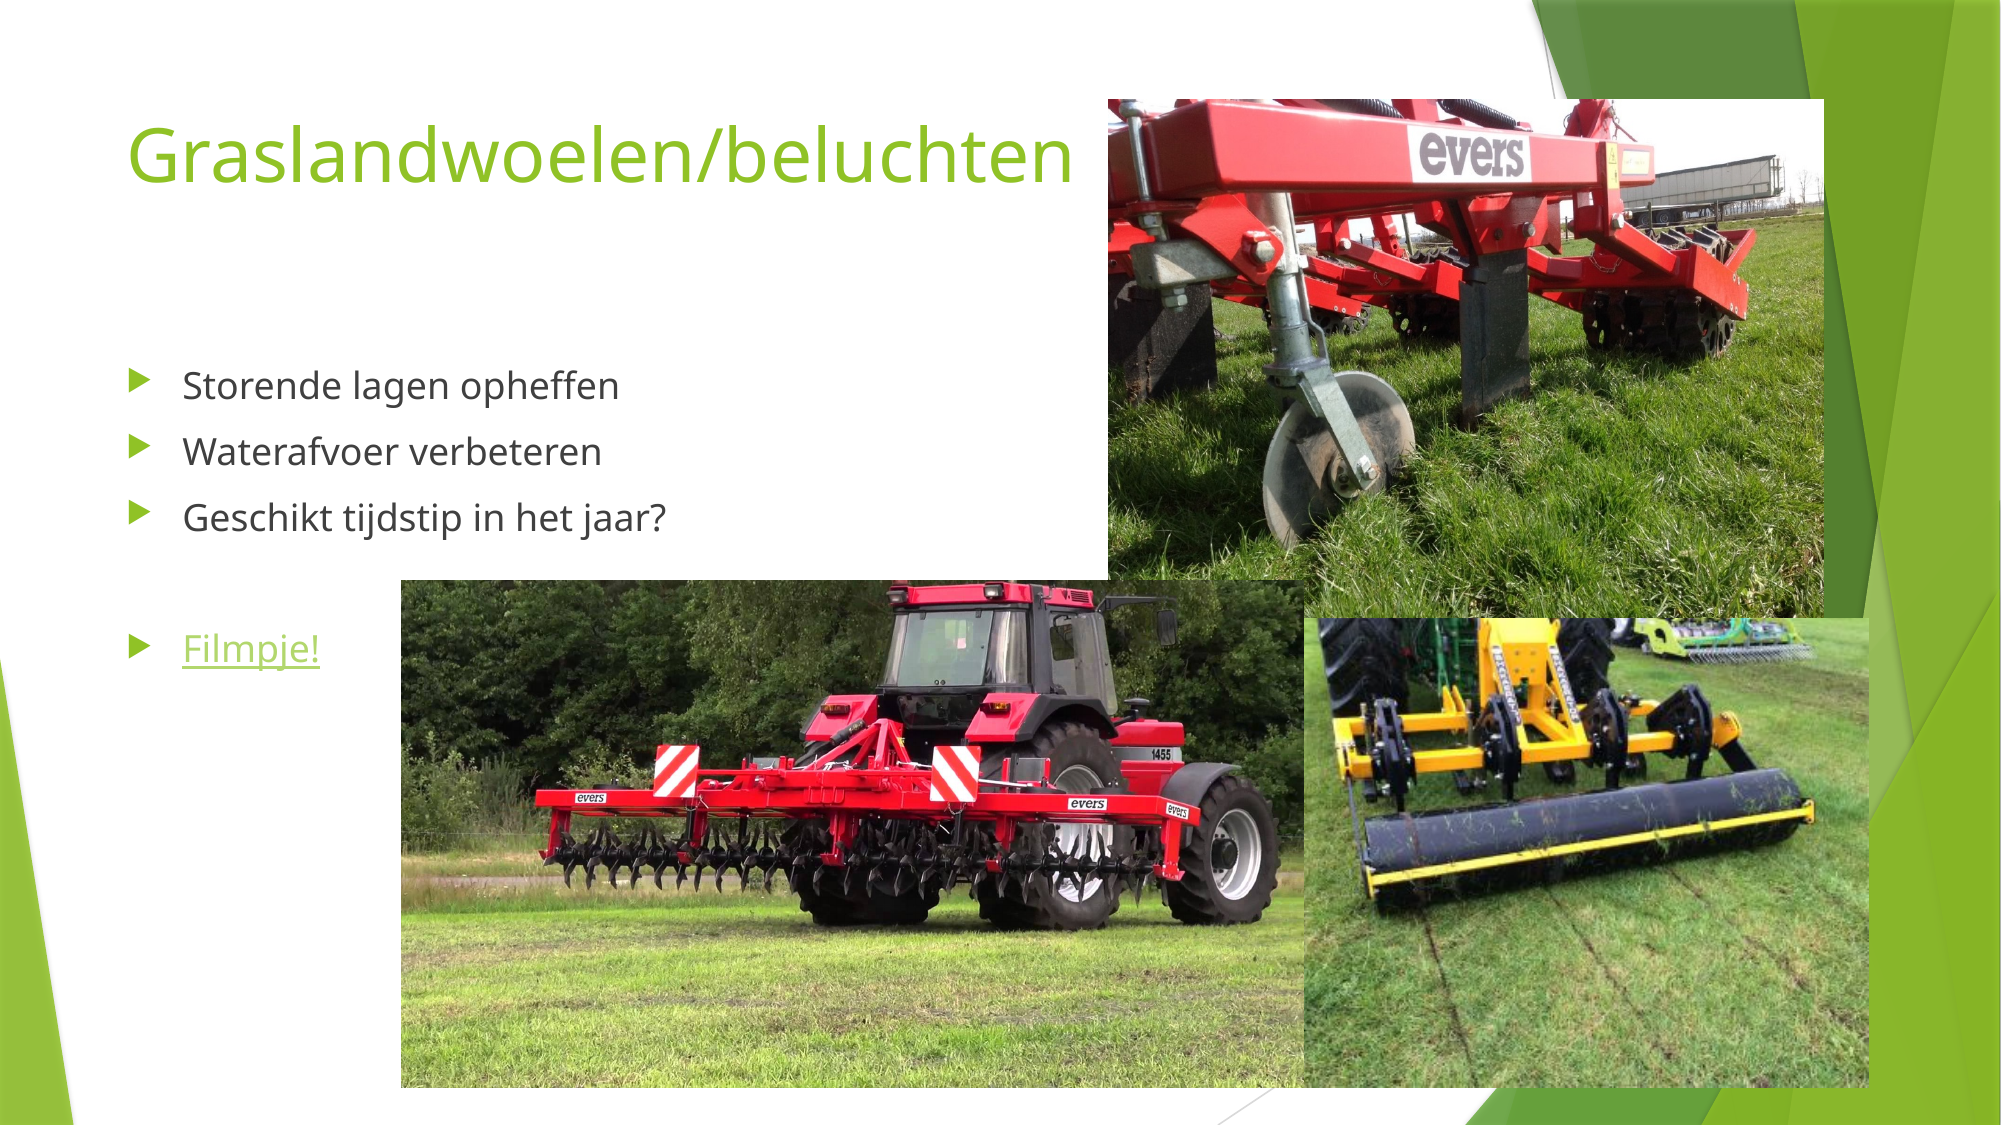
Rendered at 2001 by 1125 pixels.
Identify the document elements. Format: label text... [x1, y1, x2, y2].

title Graslandwoelen/beluchten [111, 99, 1106, 317]
list Storende lagen opheffen Waterafvoer verbeteren Geschikt tijdstip in het jaar? Filmpje! [111, 354, 1102, 992]
picture [400, 99, 1869, 1089]
